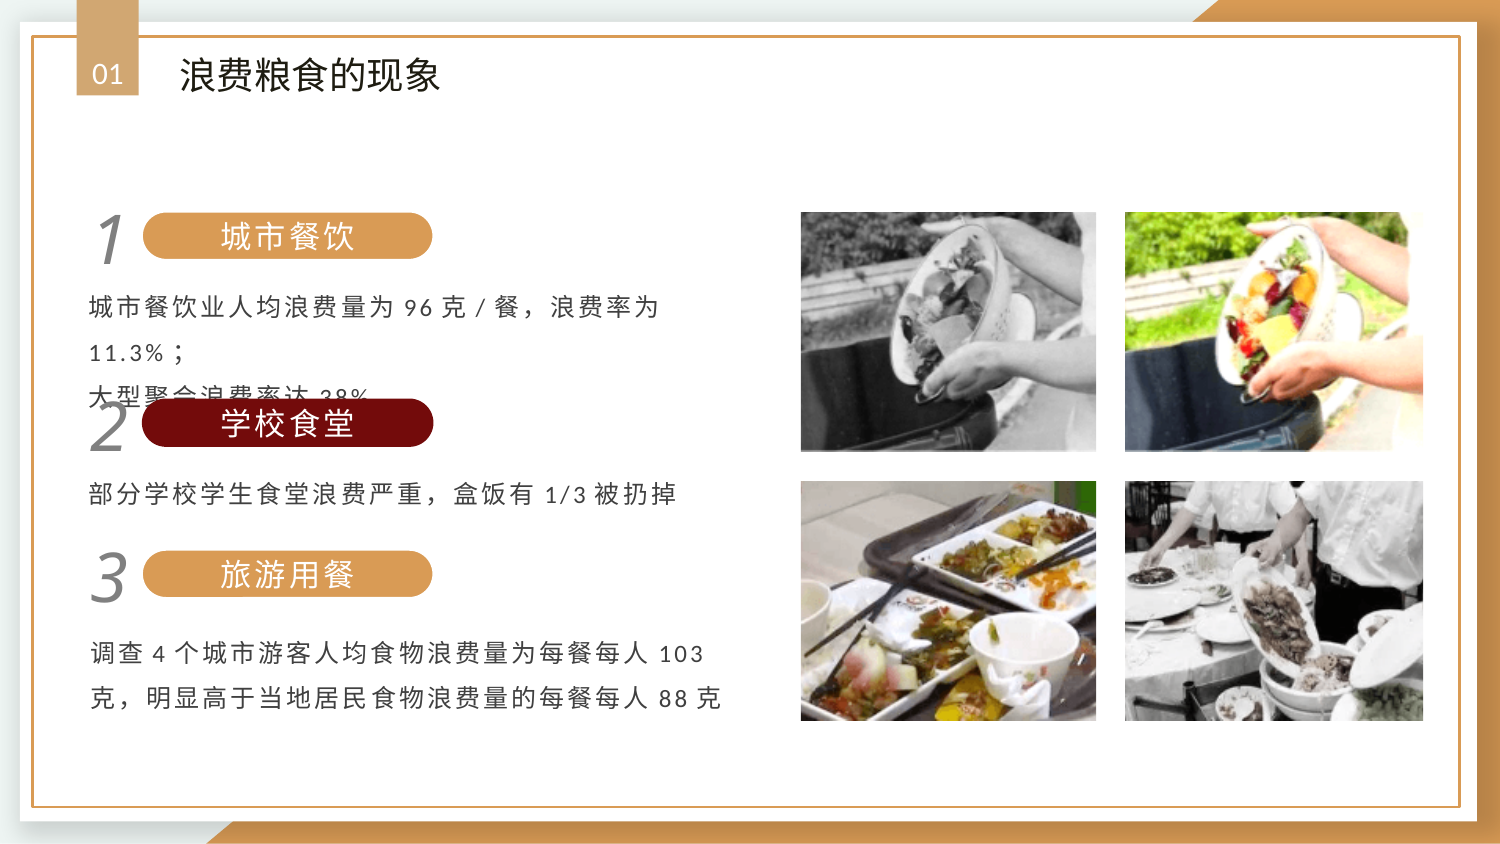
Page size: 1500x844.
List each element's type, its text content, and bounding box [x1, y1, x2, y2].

text_box 部分学校学生食堂浪费严重，盒饭有1/3被扔掉 [73, 456, 764, 516]
text_box [800, 212, 1097, 452]
text_box 调查4个城市游客人均食物浪费量为每餐每人103克，明显高于当地居民食物浪费量的每餐每人88克 [75, 614, 750, 720]
text_box 城市餐饮业人均浪费量为96克/餐，浪费率为11.3%； 大型聚会浪费率达38% [73, 269, 764, 419]
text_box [75, 375, 434, 479]
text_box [75, 526, 434, 630]
text_box 浪费粮食的现象 [168, 46, 533, 103]
text_box [800, 481, 1097, 721]
text_box 01 [80, 47, 135, 97]
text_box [75, 188, 434, 292]
text_box [1125, 481, 1424, 721]
text_box [1125, 212, 1424, 452]
